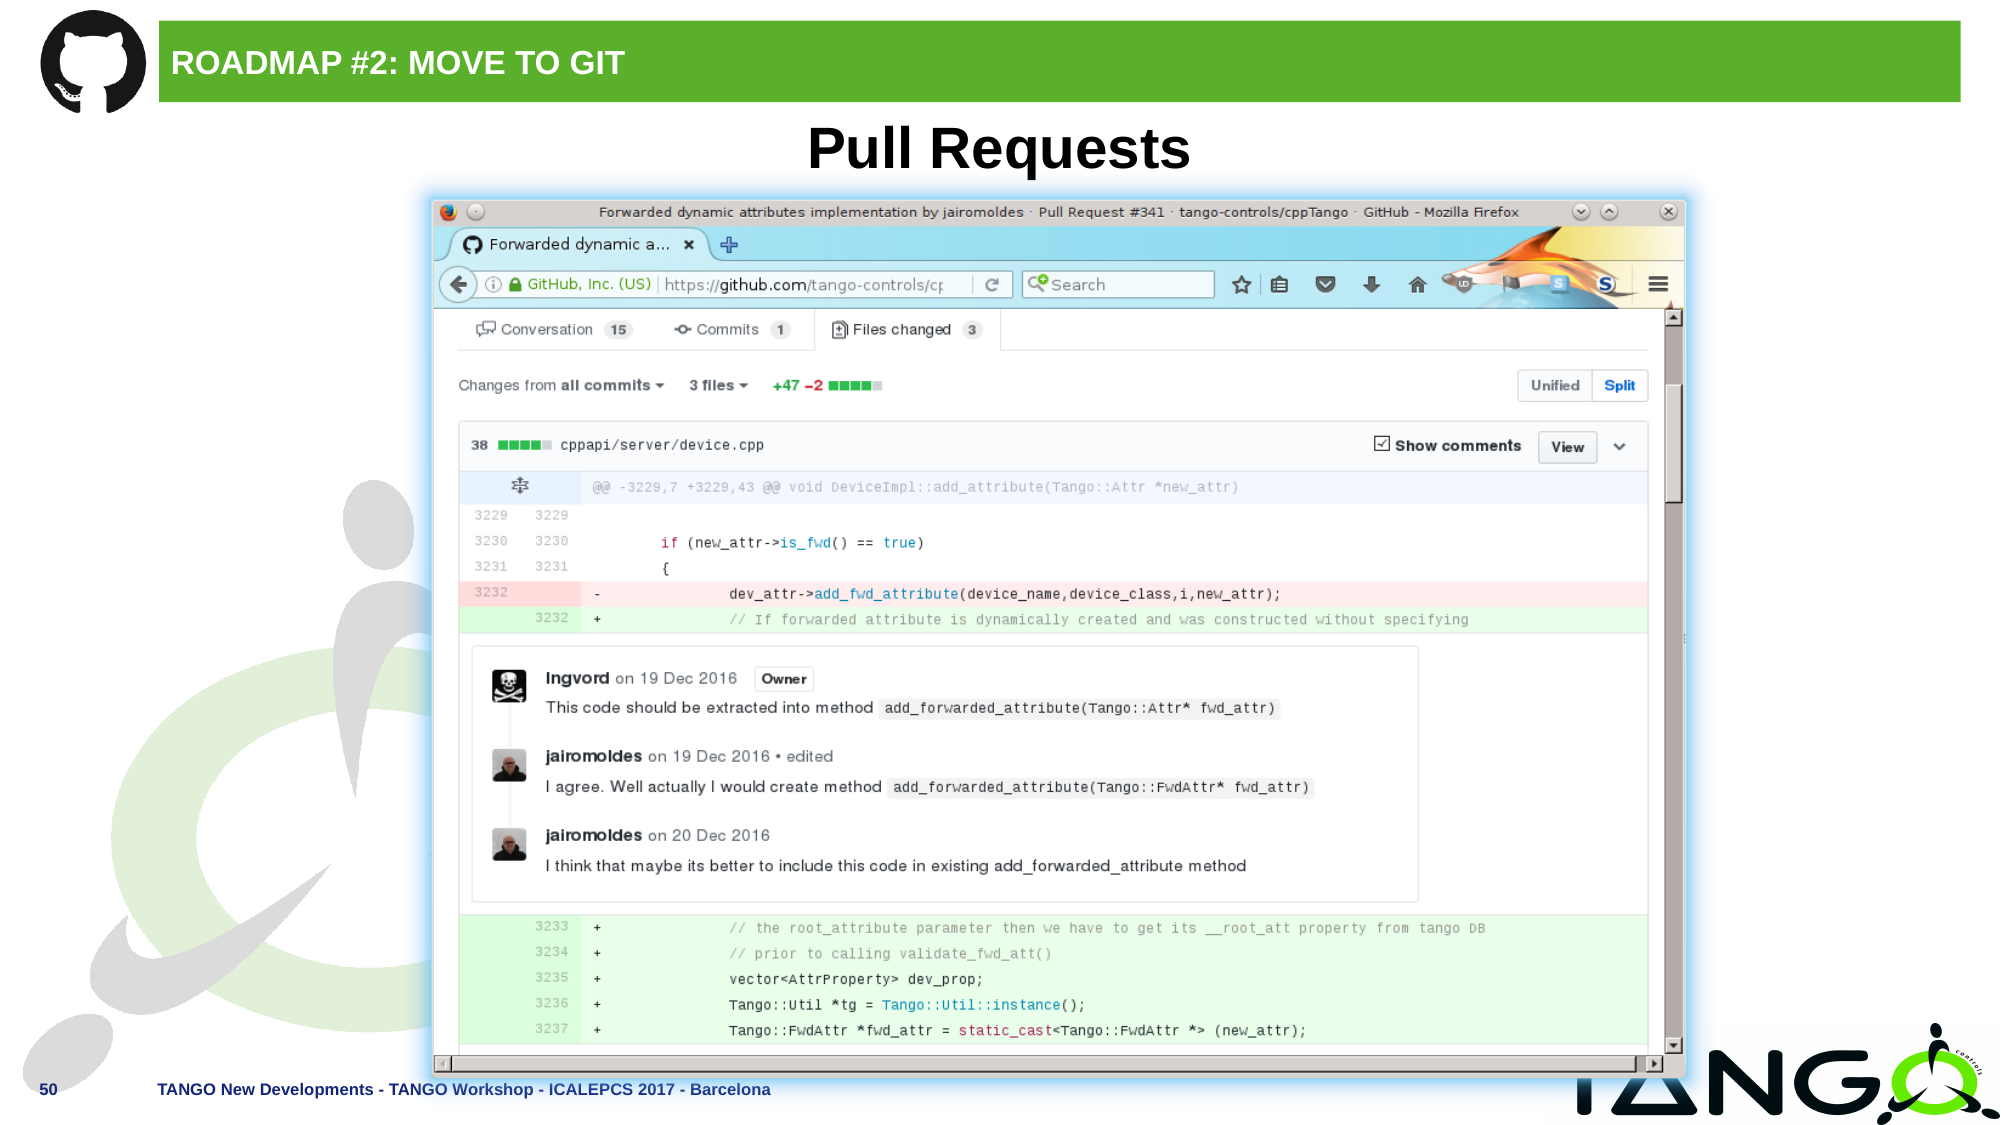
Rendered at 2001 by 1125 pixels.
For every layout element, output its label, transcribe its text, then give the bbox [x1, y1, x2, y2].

footer TANGO New Developments - TANGO Workshop - ICALEPCS 2017 - Barcelona [157, 1063, 377, 1099]
title Roadmap #2: Move to Git [159, 20, 1961, 103]
picture [36, 10, 150, 113]
text_box Pull Requests [518, 103, 1482, 151]
slide_number 50 [39, 1063, 130, 1099]
picture [23, 153, 2000, 1125]
